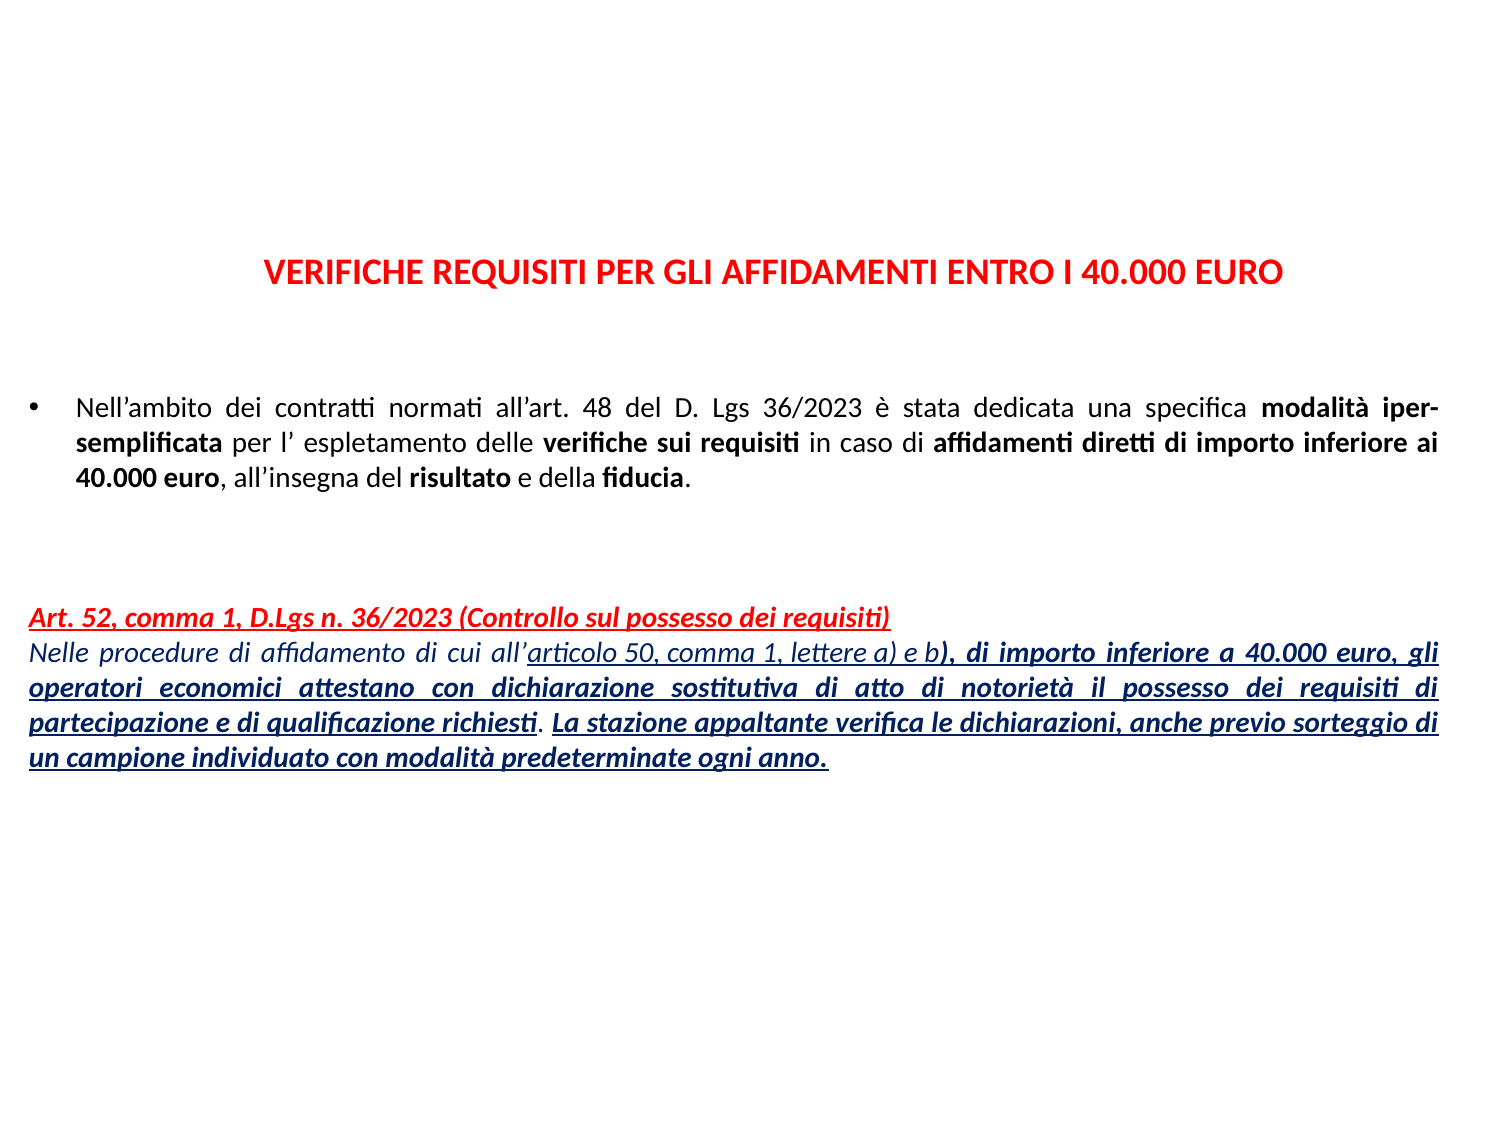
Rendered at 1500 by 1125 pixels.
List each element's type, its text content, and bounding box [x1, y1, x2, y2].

text_box VERIFICHE REQUISITI PER GLI AFFIDAMENTI ENTRO I 40.000 EURO [191, 239, 1357, 311]
text_box Nell’ambito dei contratti normati all’art. 48 del D. Lgs 36/2023 è stata dedicata una specifica modalità iper-semplificata per l’ espletamento delle verifiche sui requisiti in caso di affidamenti diretti di importo inferiore ai 40.000 euro, all’insegna del risultato e della fiducia. Art. 52, comma 1, D.Lgs n. 36/2023 (Controllo sul possesso dei requisiti) Nelle procedure di affidamento di cui all’articolo 50, comma 1, lettere a) e b), di importo inferiore a 40.000 euro, gli operatori economici attestano con dichiarazione sostitutiva di atto di notorietà il possesso dei requisiti di partecipazione e di qualificazione richiesti. La stazione appaltante verifica le dichiarazioni, anche previo sorteggio di un campione individuato con modalità predeterminate ogni anno. [14, 311, 1454, 1125]
